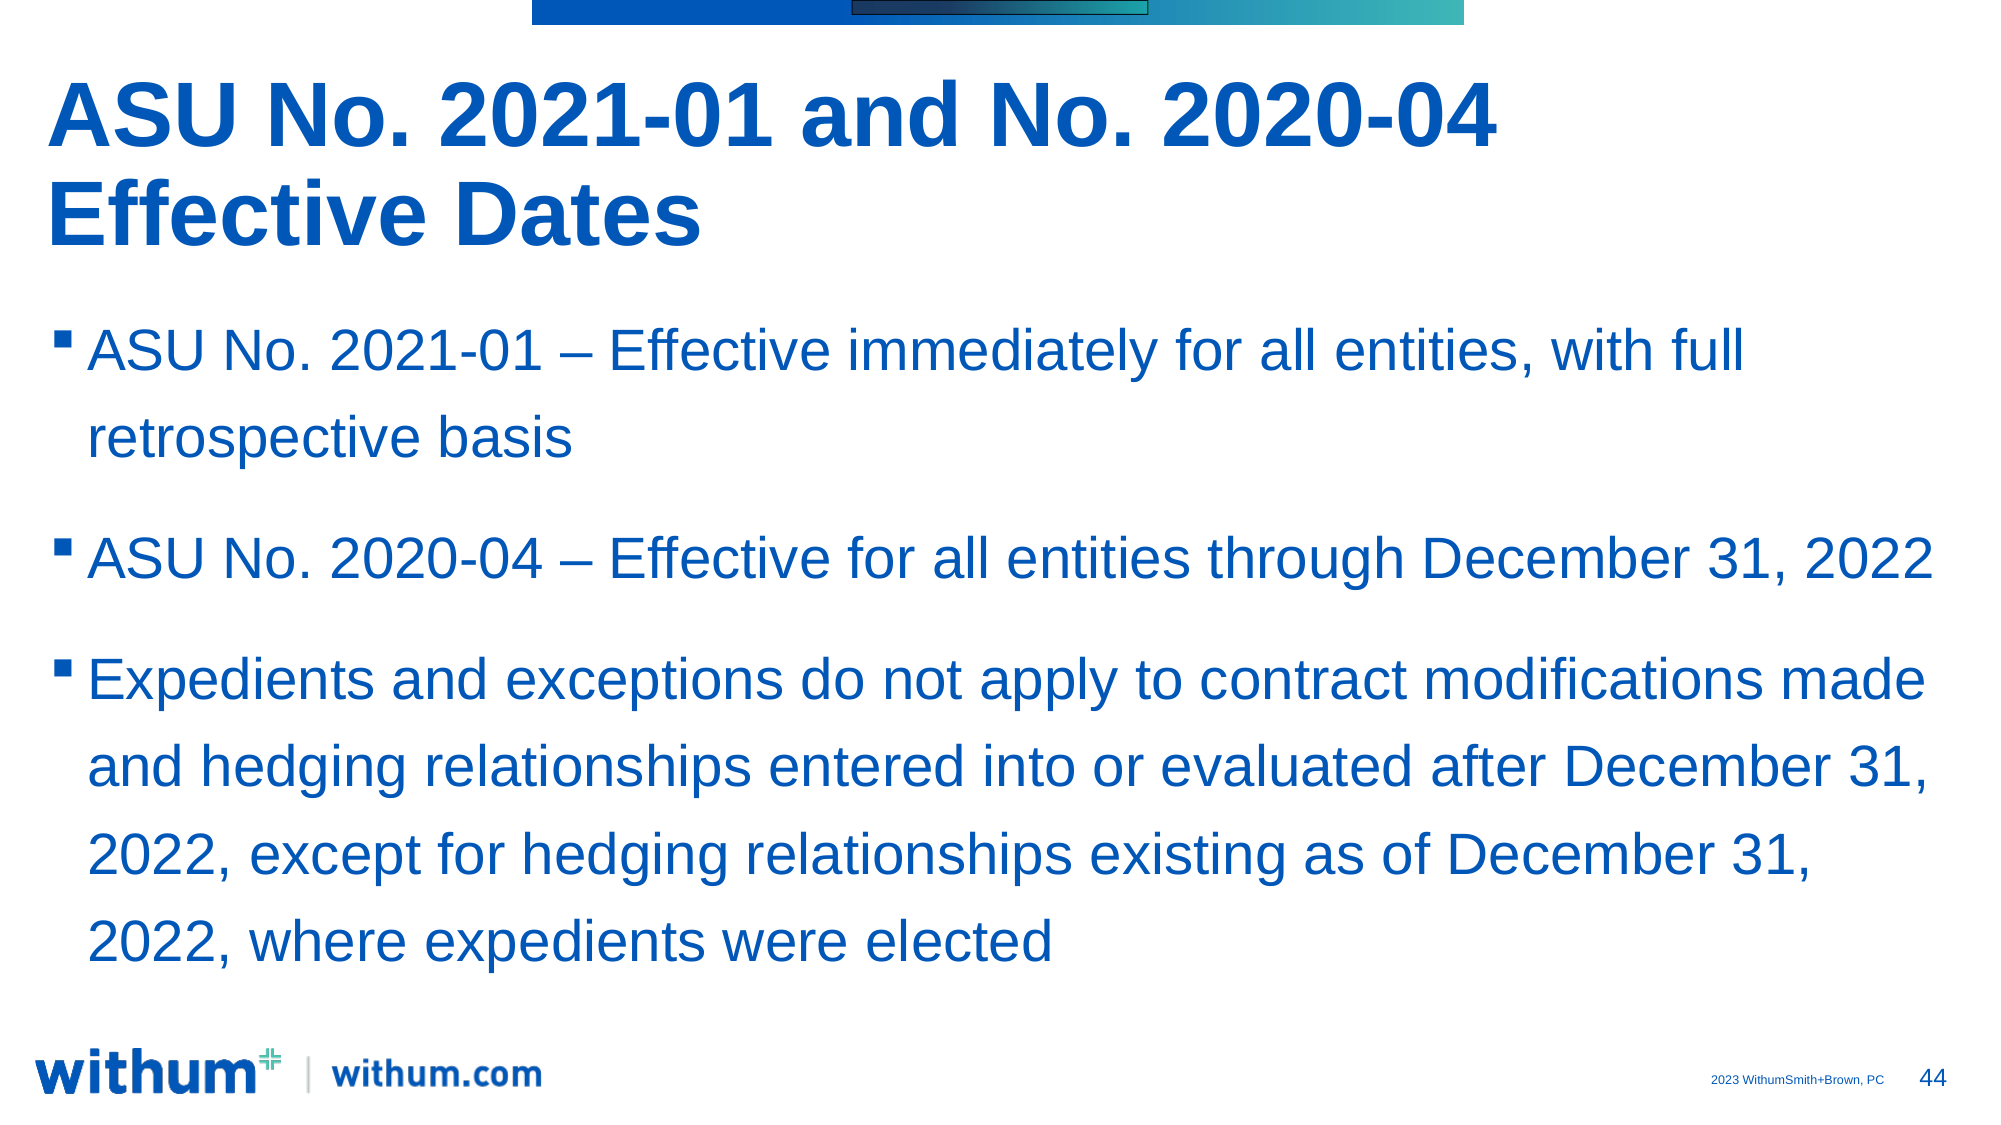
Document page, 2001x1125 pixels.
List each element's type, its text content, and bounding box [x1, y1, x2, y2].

list ASU No. 2021-01 – Effective immediately for all entities, with full retrospective basis ASU No. 2020-04 – Effective for all entities through December 31, 2022 Expedients and exceptions do not apply to contract modifications made and hedging relationships entered into or evaluated after December 31, 2022, except for hedging relationships existing as of December 31, 2022, where expedients were elected [34, 287, 1972, 992]
picture [35, 1035, 567, 1118]
title ASU No. 2021-01 and No. 2020-04 Effective Dates [31, 59, 1972, 263]
